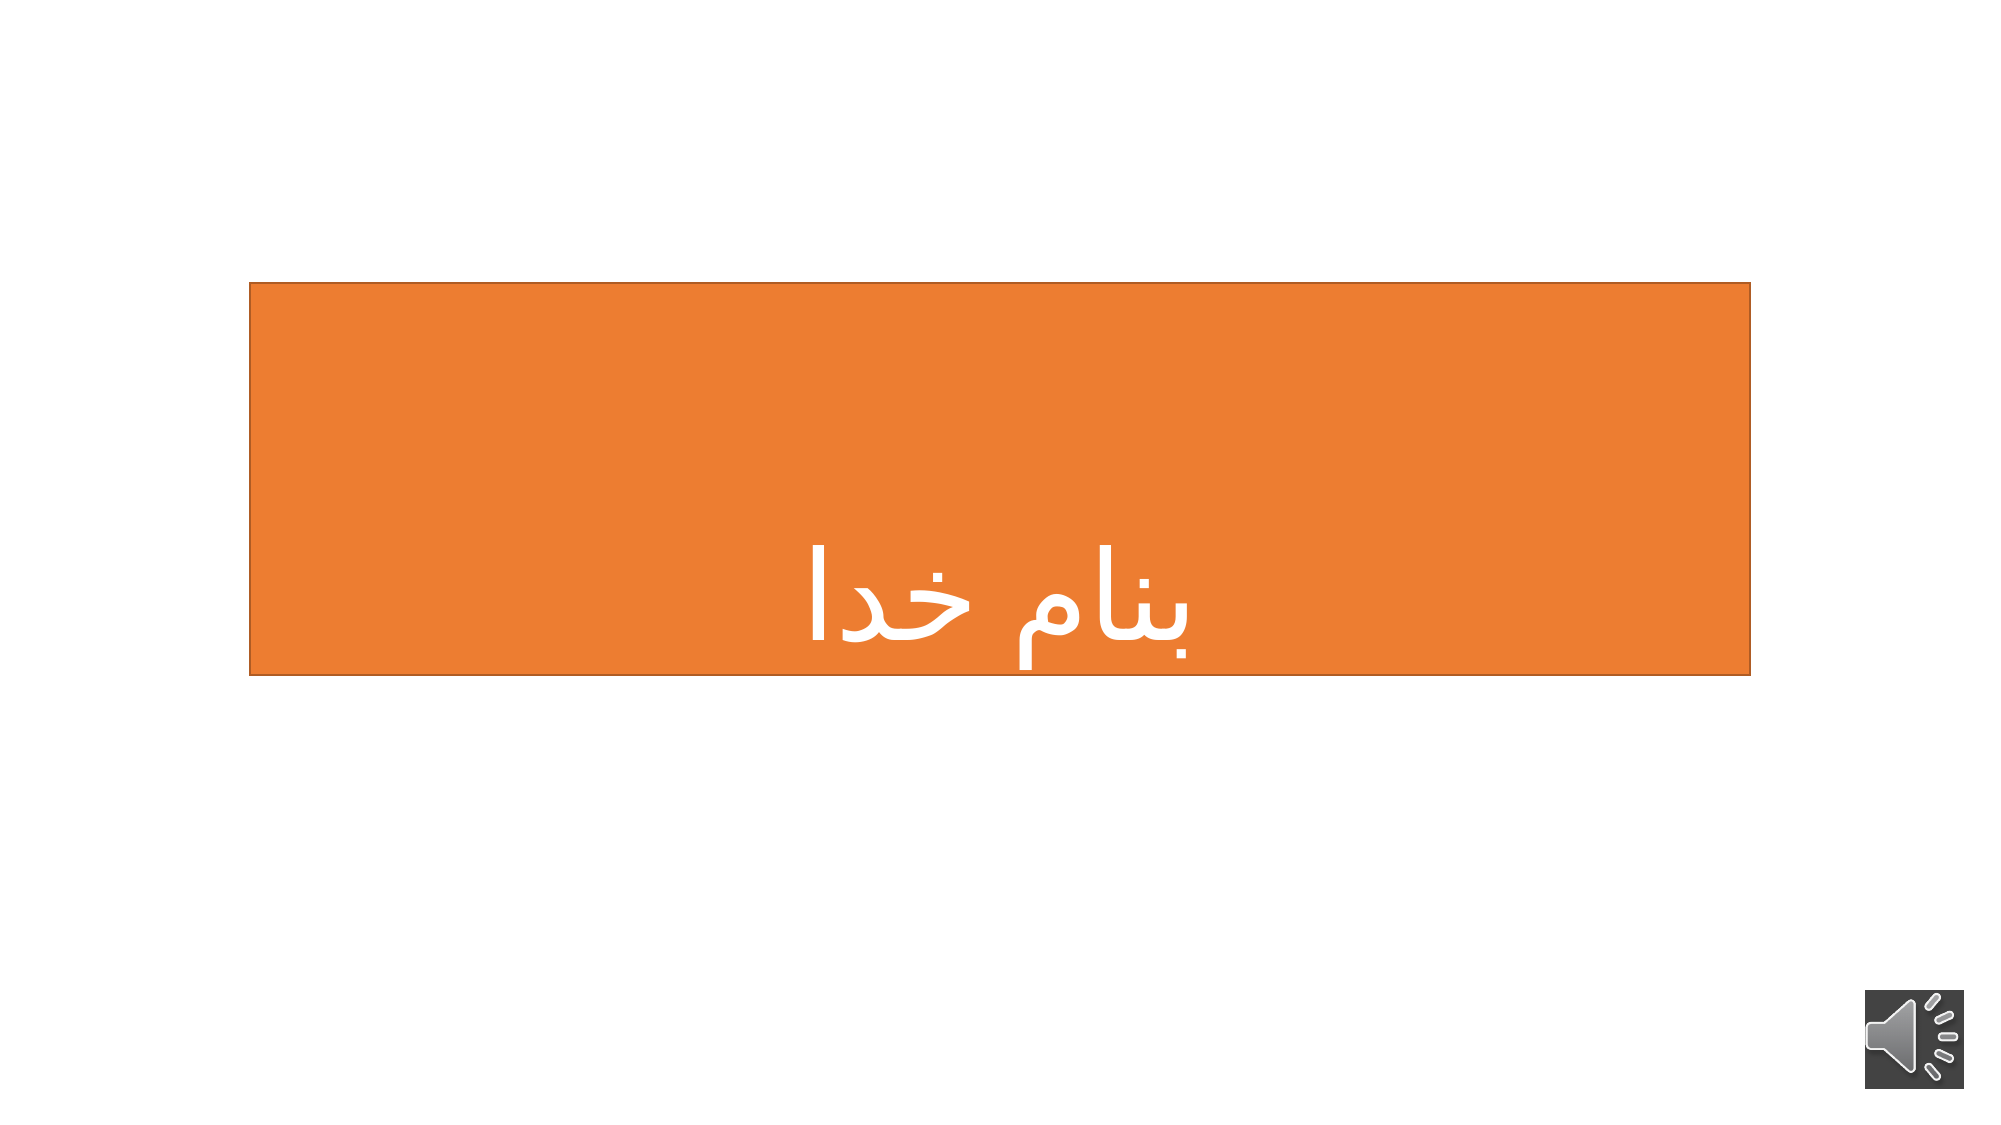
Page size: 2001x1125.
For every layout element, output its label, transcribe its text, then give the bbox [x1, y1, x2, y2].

picture [1864, 989, 1965, 1090]
title بنام خدا [249, 282, 1751, 676]
